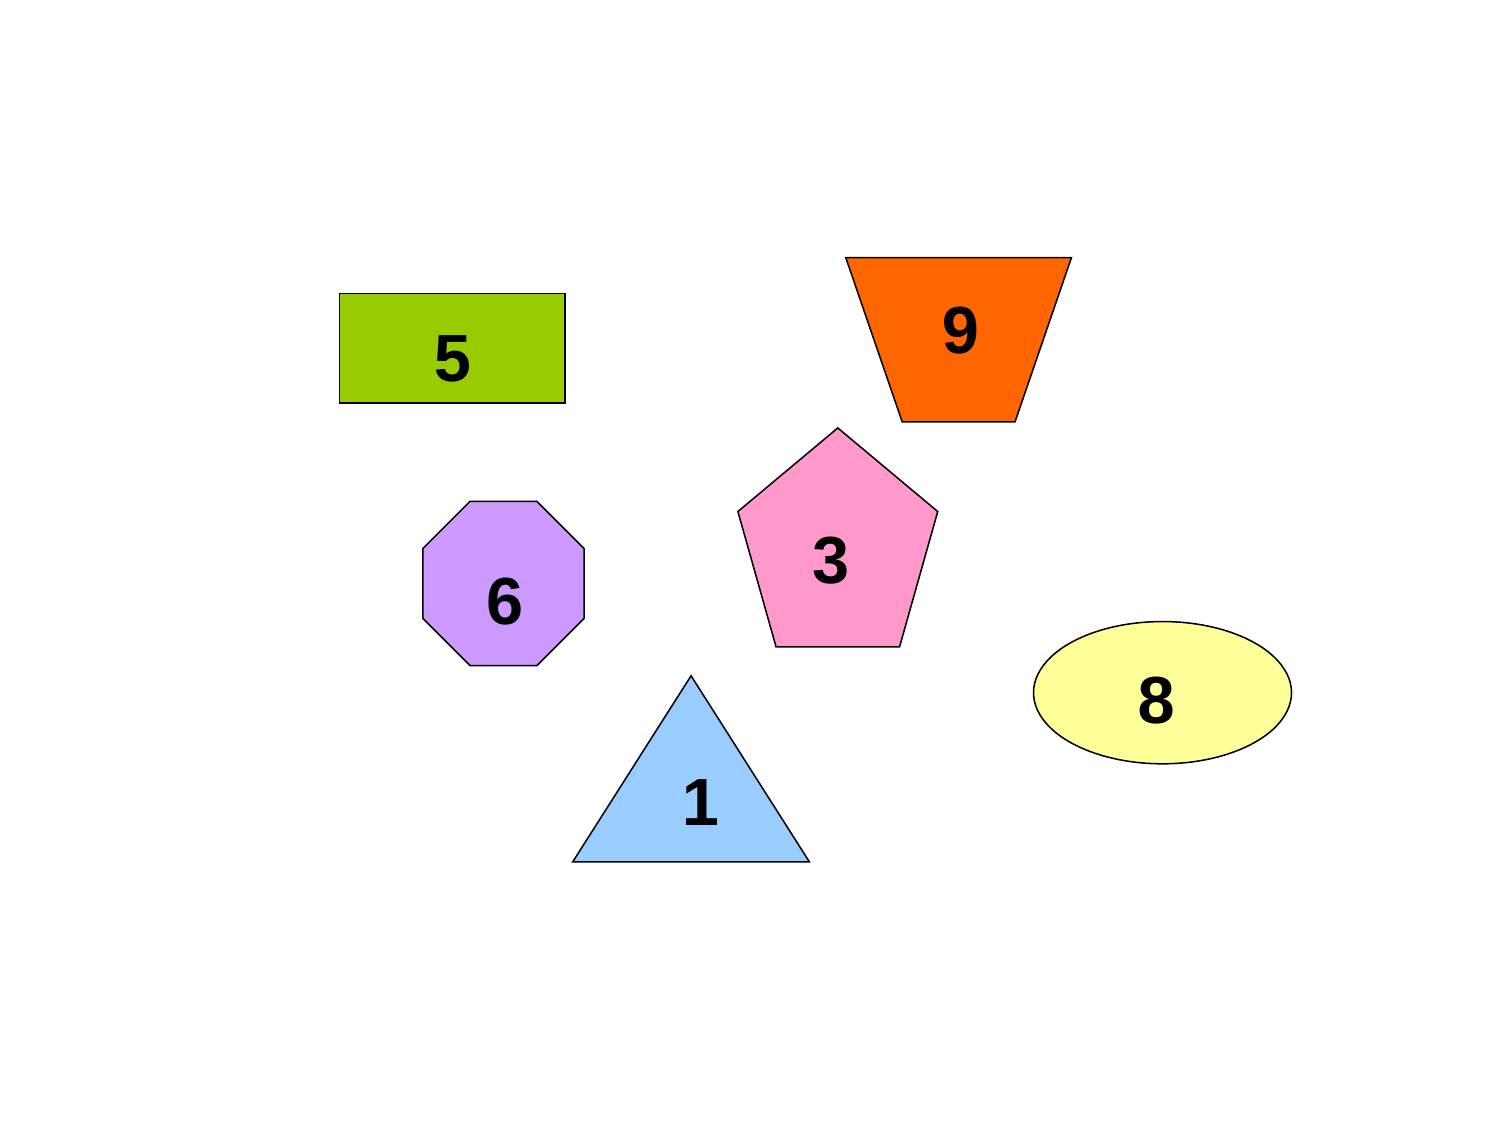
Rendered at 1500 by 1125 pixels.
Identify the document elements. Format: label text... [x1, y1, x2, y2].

text_box 5 [419, 307, 517, 387]
text_box 1 [667, 751, 721, 831]
text_box [845, 257, 1072, 422]
text_box [339, 293, 566, 403]
text_box [422, 501, 585, 666]
text_box [1033, 621, 1292, 764]
text_box 9 [927, 278, 1014, 359]
text_box 8 [1104, 649, 1212, 730]
text_box 6 [471, 550, 536, 630]
text_box [572, 675, 810, 862]
text_box 3 [797, 509, 862, 589]
text_box [737, 427, 938, 647]
